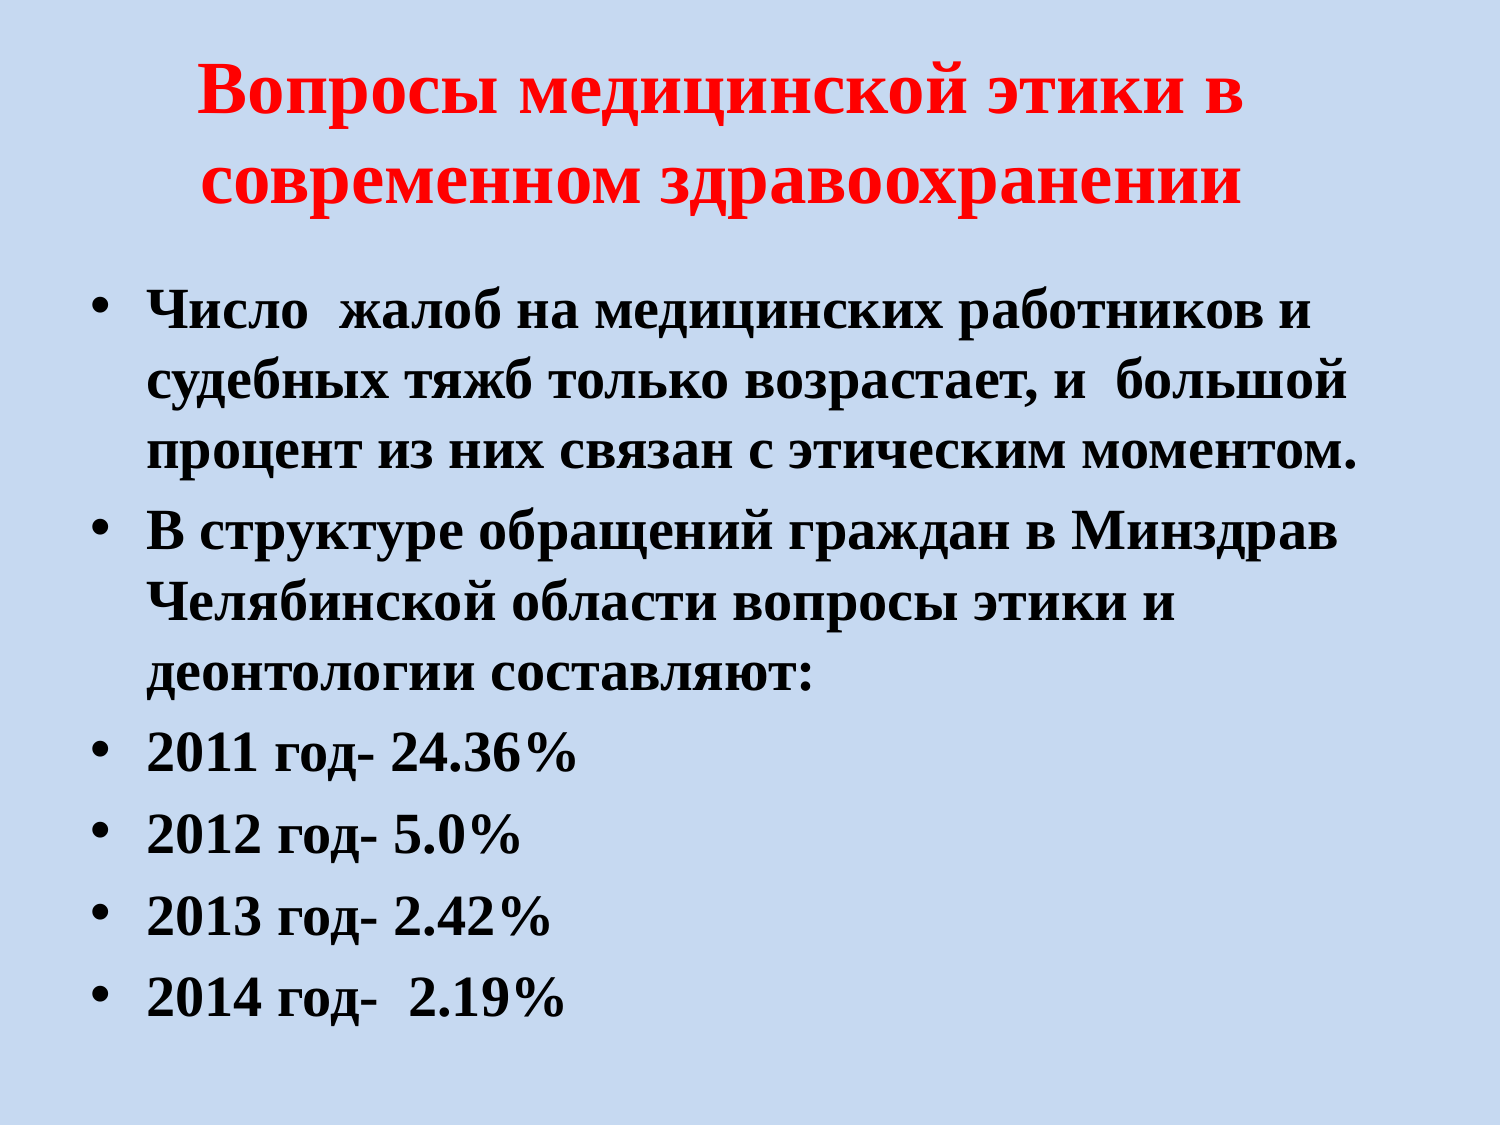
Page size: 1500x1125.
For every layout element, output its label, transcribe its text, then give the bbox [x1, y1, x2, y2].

title Вопросы медицинской этики в современном здравоохранении [46, 34, 1398, 223]
list Число жалоб на медицинских работников и судебных тяжб только возрастает, и большой процент из них связан с этическим моментом. В структуре обращений граждан в Минздрав Челябинской области вопросы этики и деонтологии составляют: 2011 год- 24.36% 2012 год- 5.0% 2013 год- 2.42% 2014 год- 2.19% [74, 262, 1426, 1006]
